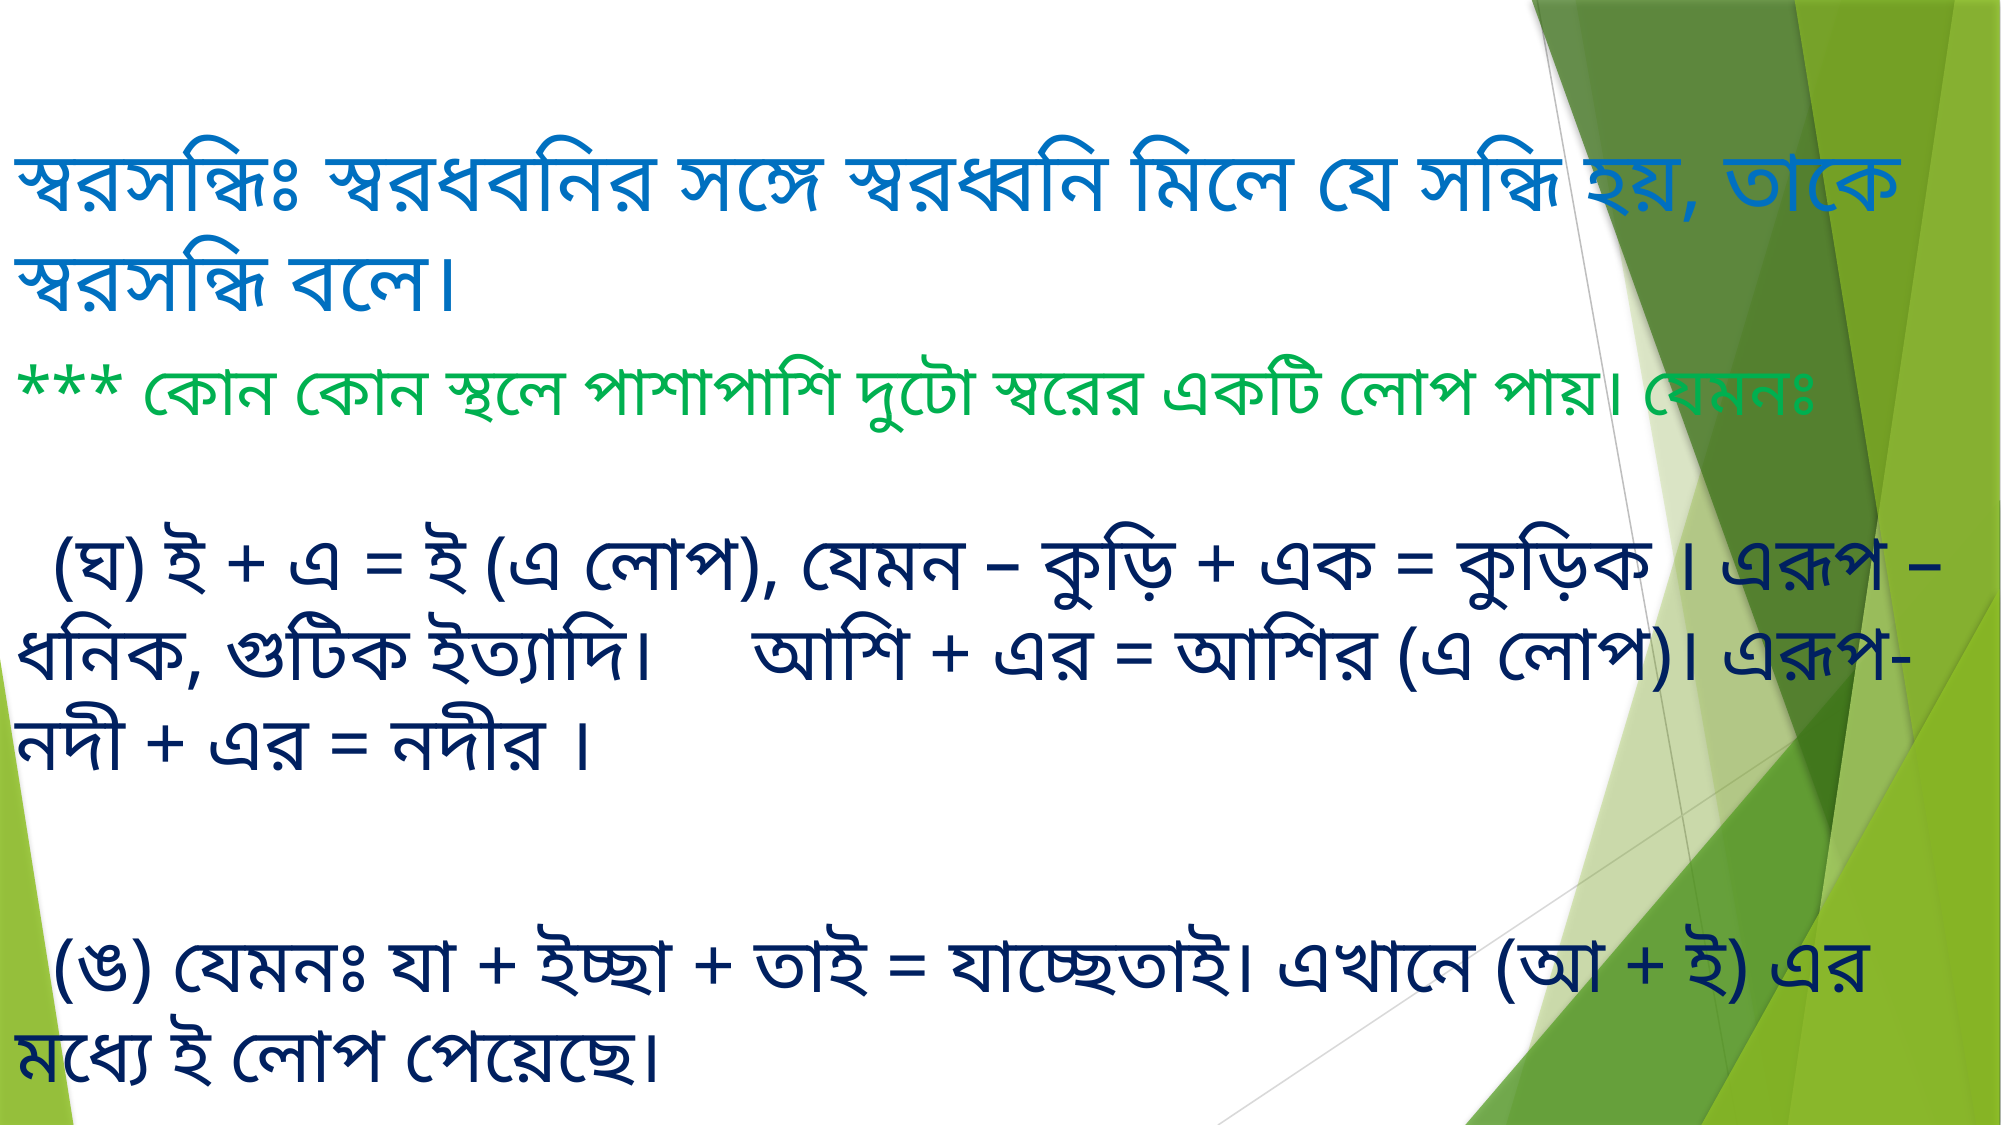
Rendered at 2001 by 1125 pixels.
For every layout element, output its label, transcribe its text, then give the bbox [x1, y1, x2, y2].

list স্বরসন্ধিঃ স্বরধবনির সঙ্গে স্বরধ্বনি মিলে যে সন্ধি হয়, তাকে স্বরসন্ধি বলে। *** কোন কোন স্থলে পাশাপাশি দুটো স্বরের একটি লোপ পায়। যেমনঃ (ঘ) ই + এ = ই (এ লোপ), যেমন – কুড়ি + এক = কুড়িক । এরূপ – ধনিক, গুটিক ইত্যাদি। আশি + এর = আশির (এ লোপ)। এরূপ- নদী + এর = নদীর । (ঙ) যেমনঃ যা + ইচ্ছা + তাই = যাচ্ছেতাই। এখানে (আ + ই) এর মধ্যে ই লোপ পেয়েছে। [0, 0, 2000, 1125]
